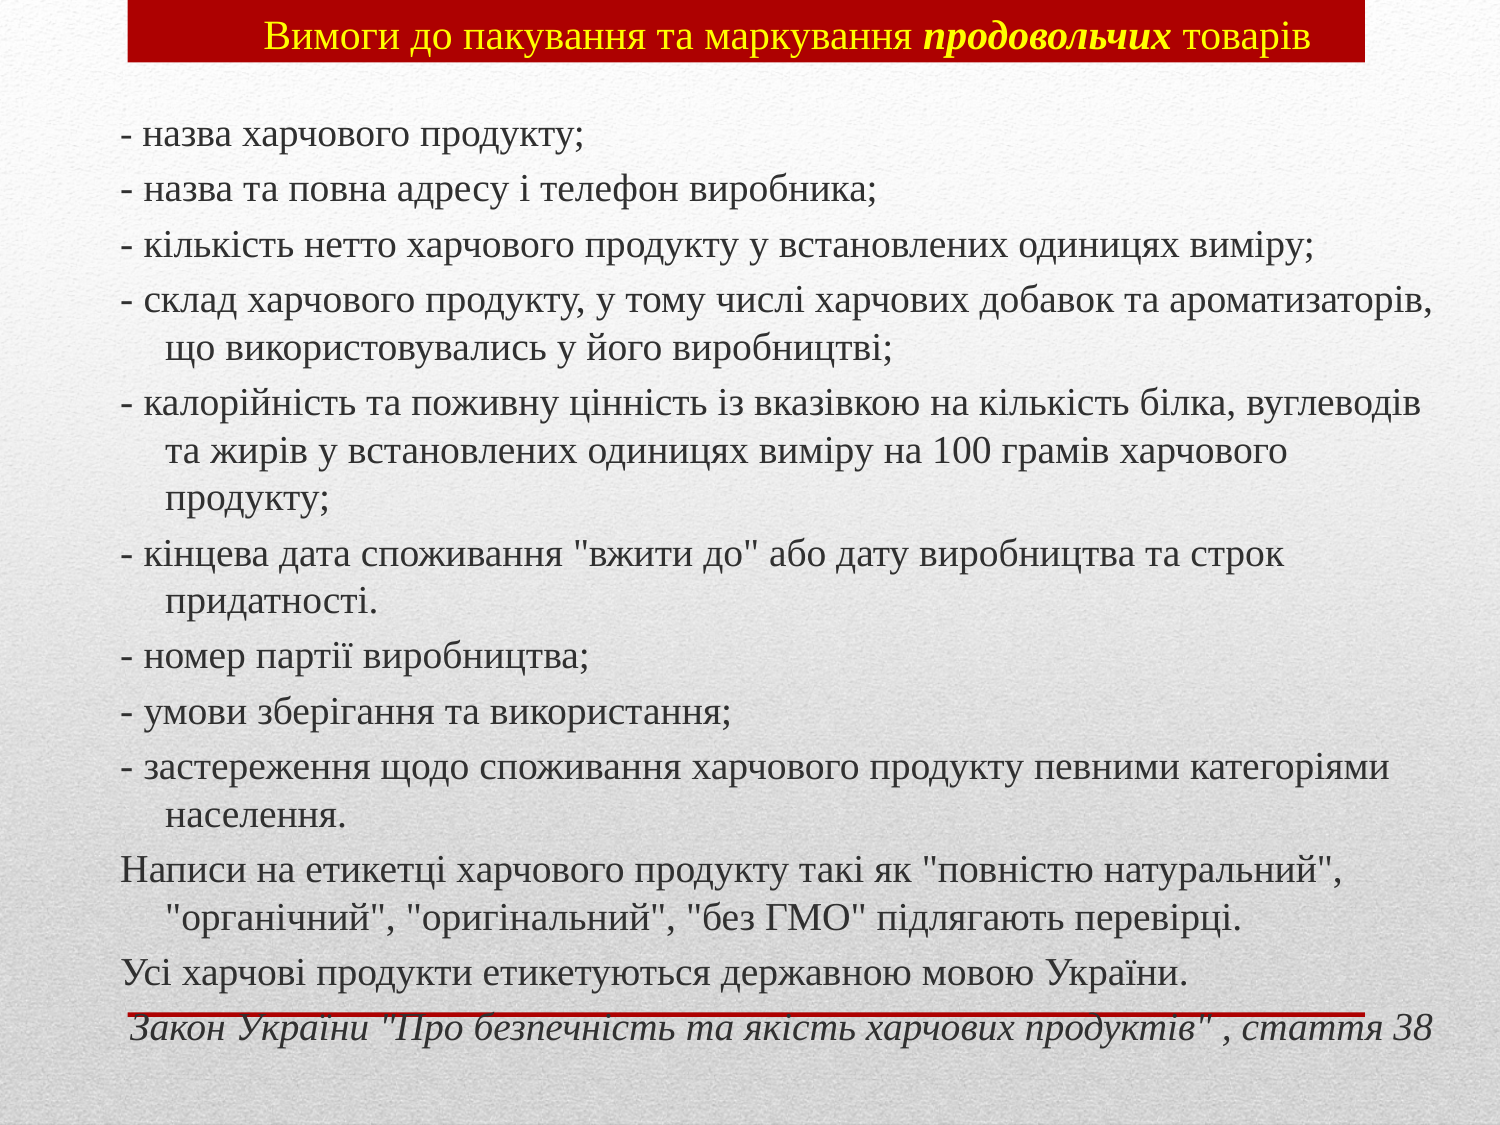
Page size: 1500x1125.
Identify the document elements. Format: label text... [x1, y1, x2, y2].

text_box Вимоги до пакування та маркування продовольчих товарів [78, 0, 1497, 66]
list - назва харчового продукту; - назва та повна адресу і телефон виробника; - кількість нетто харчового продукту у встановлених одиницях виміру; - склад харчового продукту, у тому числі харчових добавок та ароматизаторів, що використовувались у його виробництві; - калорійність та поживну цінність із вказівкою на кількість білка, вуглеводів та жирів у встановлених одиницях виміру на 100 грамів харчового продукту; - кінцева дата споживання "вжити до" або дату виробництва та строк придатності. - номер партії виробництва; - умови зберігання та використання; - застереження щодо споживання харчового продукту певними категоріями населення. Написи на етикетці харчового продукту такі як "повністю натуральний", "органічний", "оригінальний", "без ГМО" підлягають перевірці. Усі харчові продукти етикетуються державною мовою України. Закон України "Про безпечність та якість харчових продуктів" , стаття 38 [105, 66, 1470, 1090]
